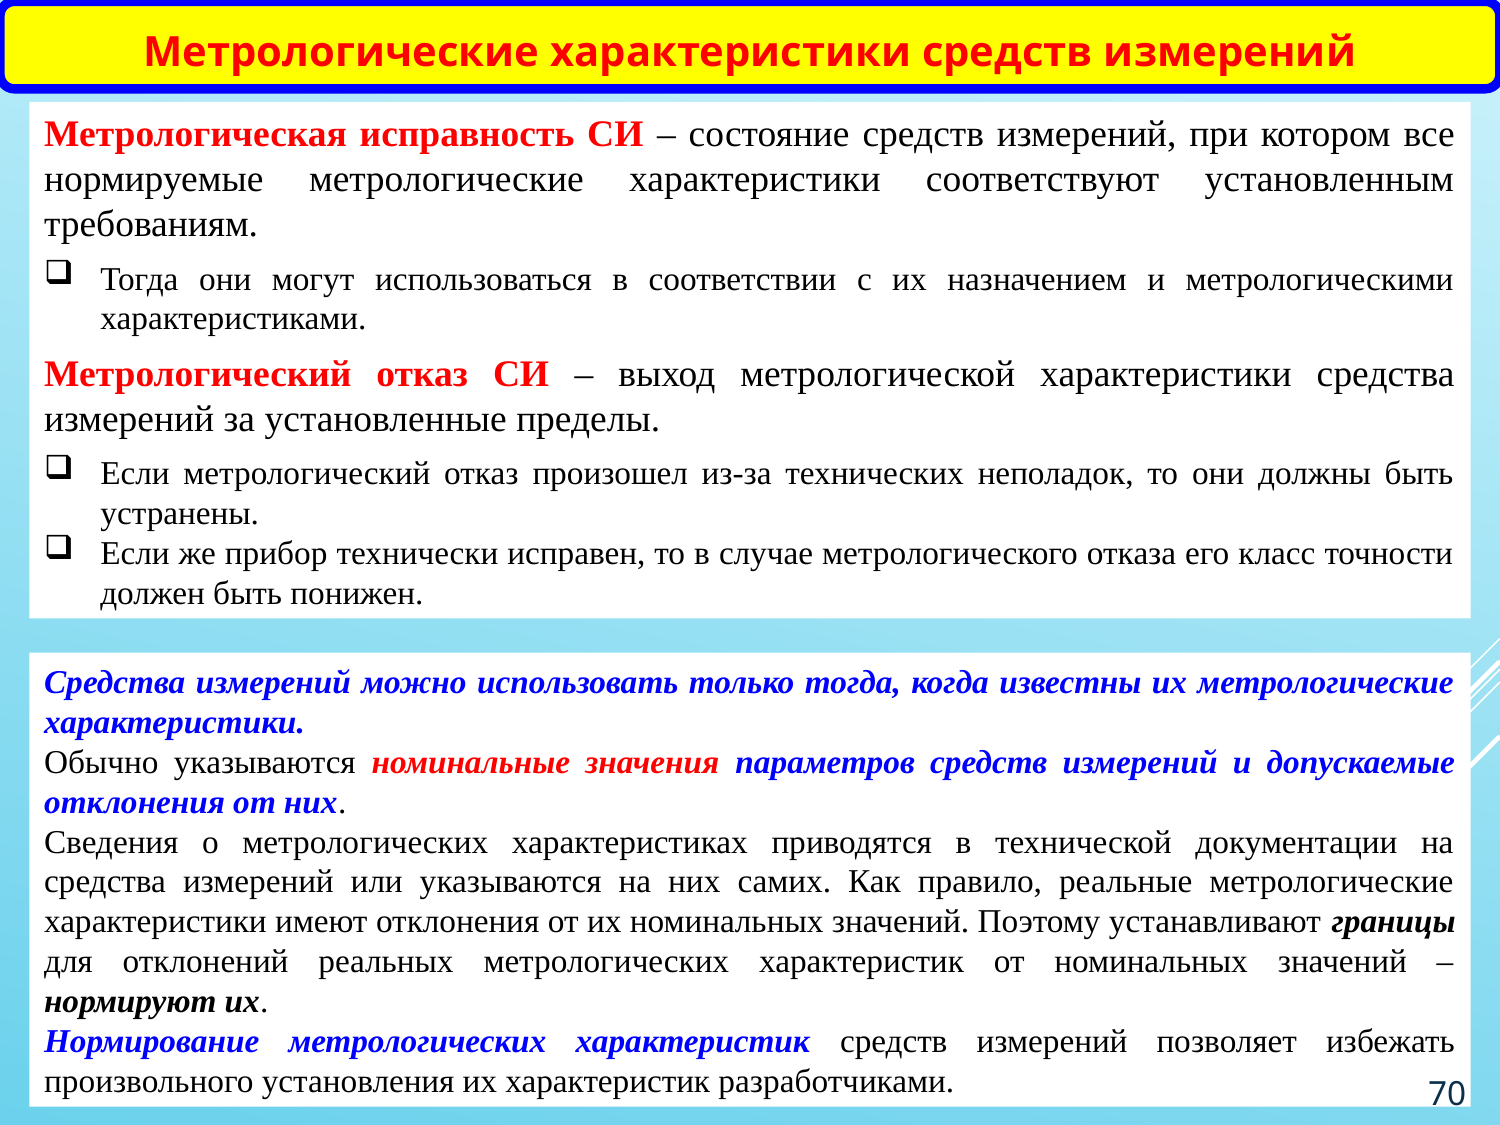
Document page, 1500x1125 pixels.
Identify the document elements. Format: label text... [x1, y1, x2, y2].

text_box Средства измерений можно использовать только тогда, когда известны их метрологические характеристики. Обычно указываются номинальные значения параметров средств измерений и допускаемые отклонения от них. Сведения о метрологических характеристиках приводятся в технической документации на средства измерений или указываются на них самих. Как правило, реальные метрологические характеристики имеют отклонения от их номинальных значений. Поэтому устанавливают границы для отклонений реальных метрологических характеристик от номинальных значений – нормируют их. Нормирование метрологических характеристик средств измерений позволяет избежать произвольного установления их характеристик разработчиками. [29, 652, 1471, 1107]
text_box Метрологические характеристики средств измерений [0, 1, 1500, 89]
slide_number 70 [1340, 1015, 1482, 1125]
text_box Метрологическая исправность СИ – состояние средств измерений, при котором все нормируемые метрологические характеристики соответствуют установленным требованиям. Тогда они могут использоваться в соответствии с их назначением и метрологическими характеристиками. Метрологический отказ СИ – выход метрологической характеристики средства измерений за установленные пределы. Если метрологический отказ произошел из-за технических неполадок, то они должны быть устранены. Если же прибор технически исправен, то в случае метрологического отказа его класс точности должен быть понижен. [29, 101, 1471, 619]
